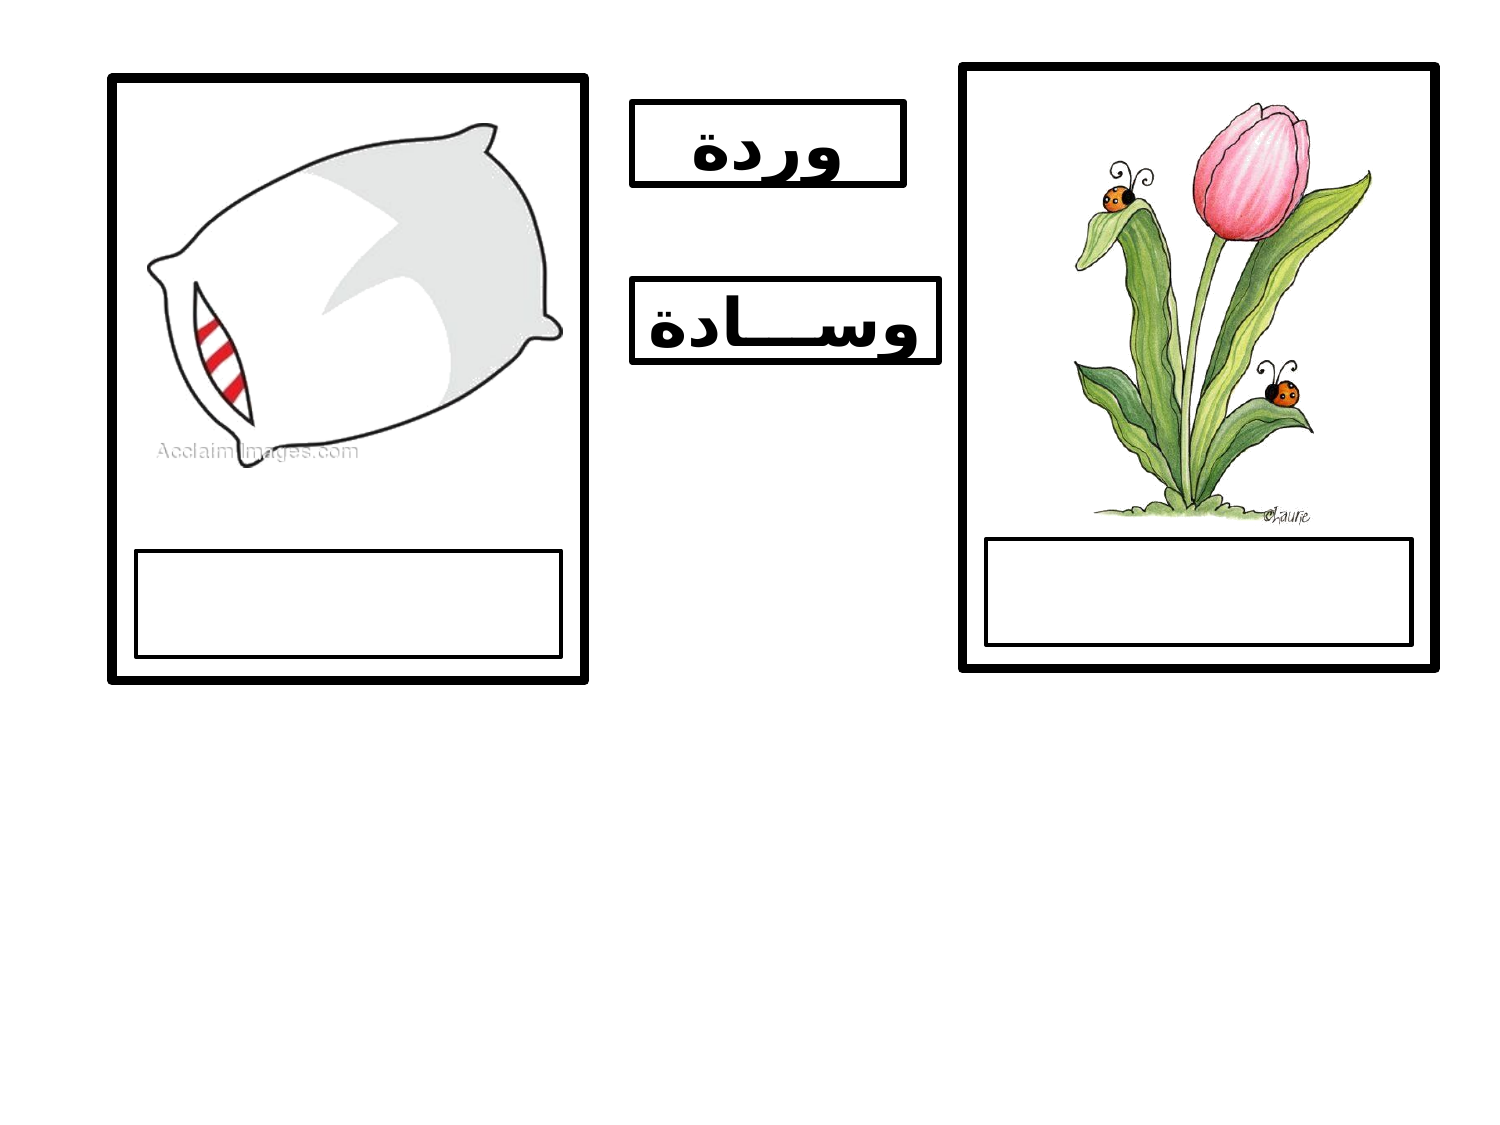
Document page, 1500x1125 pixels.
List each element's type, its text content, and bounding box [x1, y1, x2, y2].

text_box وســـادة [630, 277, 941, 364]
text_box [961, 64, 1437, 671]
text_box وردة [630, 100, 906, 186]
picture [1068, 101, 1373, 526]
text_box [984, 537, 1414, 647]
picture [147, 123, 563, 469]
text_box [110, 76, 587, 683]
text_box [134, 549, 563, 659]
